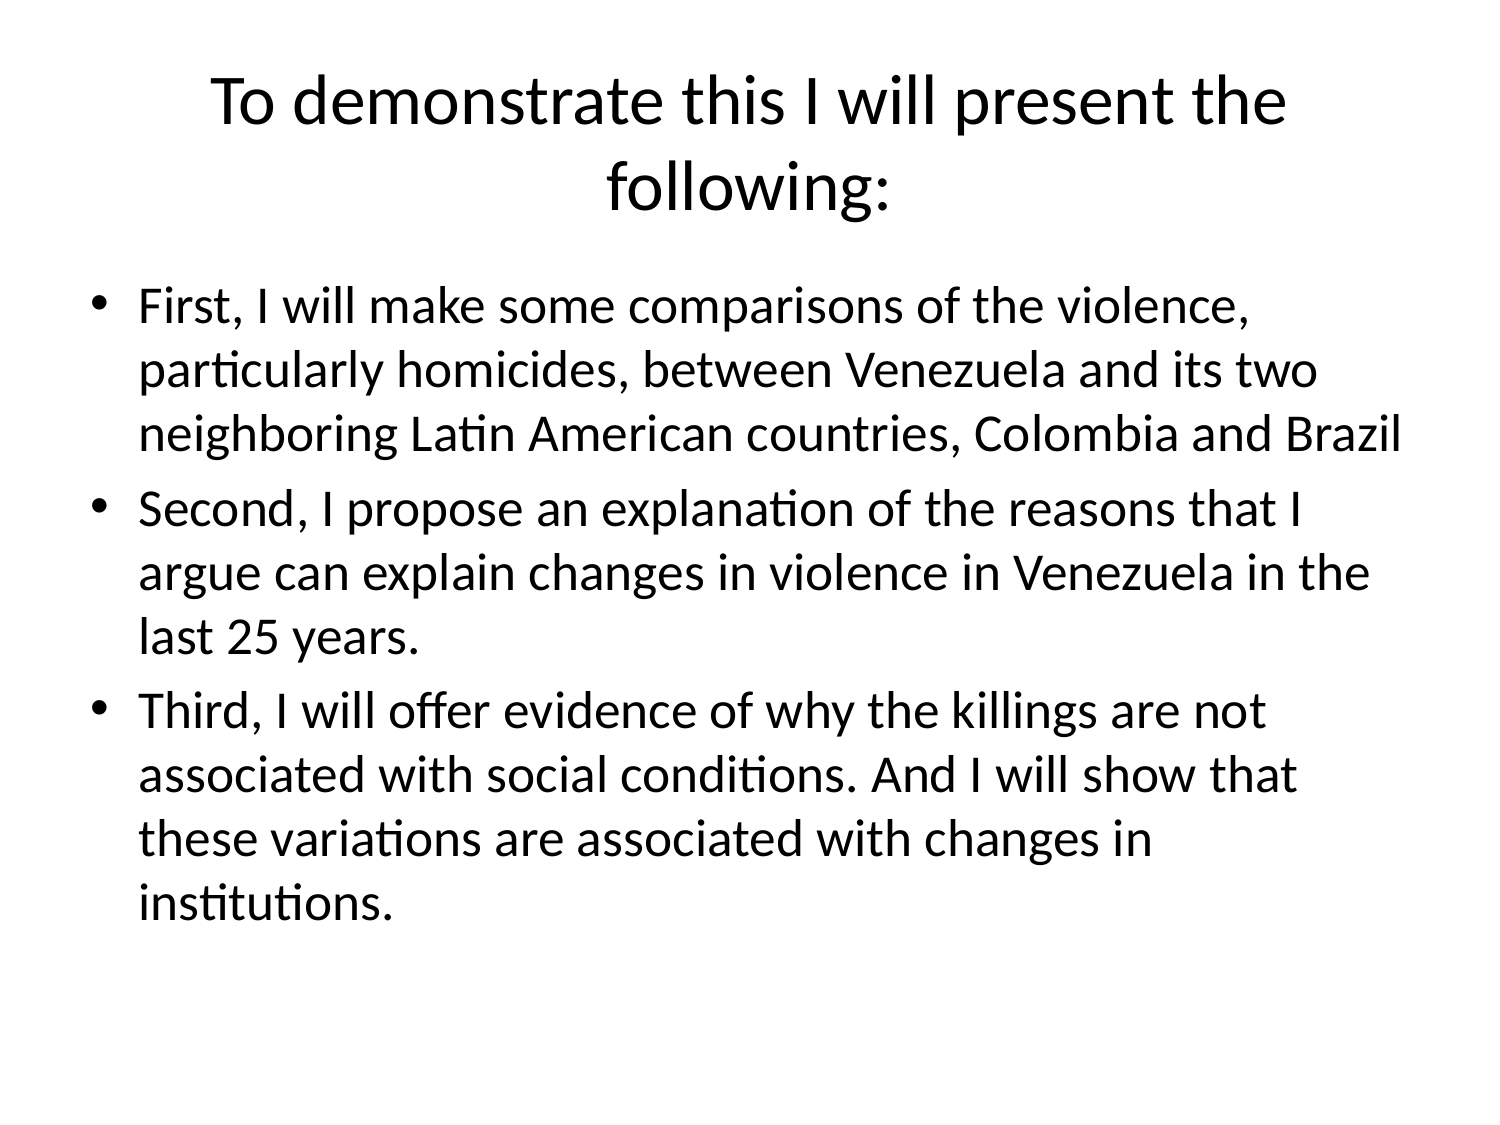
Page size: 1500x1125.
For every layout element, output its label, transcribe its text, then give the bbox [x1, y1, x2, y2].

title To demonstrate this I will present the following: [75, 45, 1425, 233]
list First, I will make some comparisons of the violence, particularly homicides, between Venezuela and its two neighboring Latin American countries, Colombia and Brazil Second, I propose an explanation of the reasons that I argue can explain changes in violence in Venezuela in the last 25 years. Third, I will offer evidence of why the killings are not associated with social conditions. And I will show that these variations are associated with changes in institutions. [75, 262, 1425, 1005]
